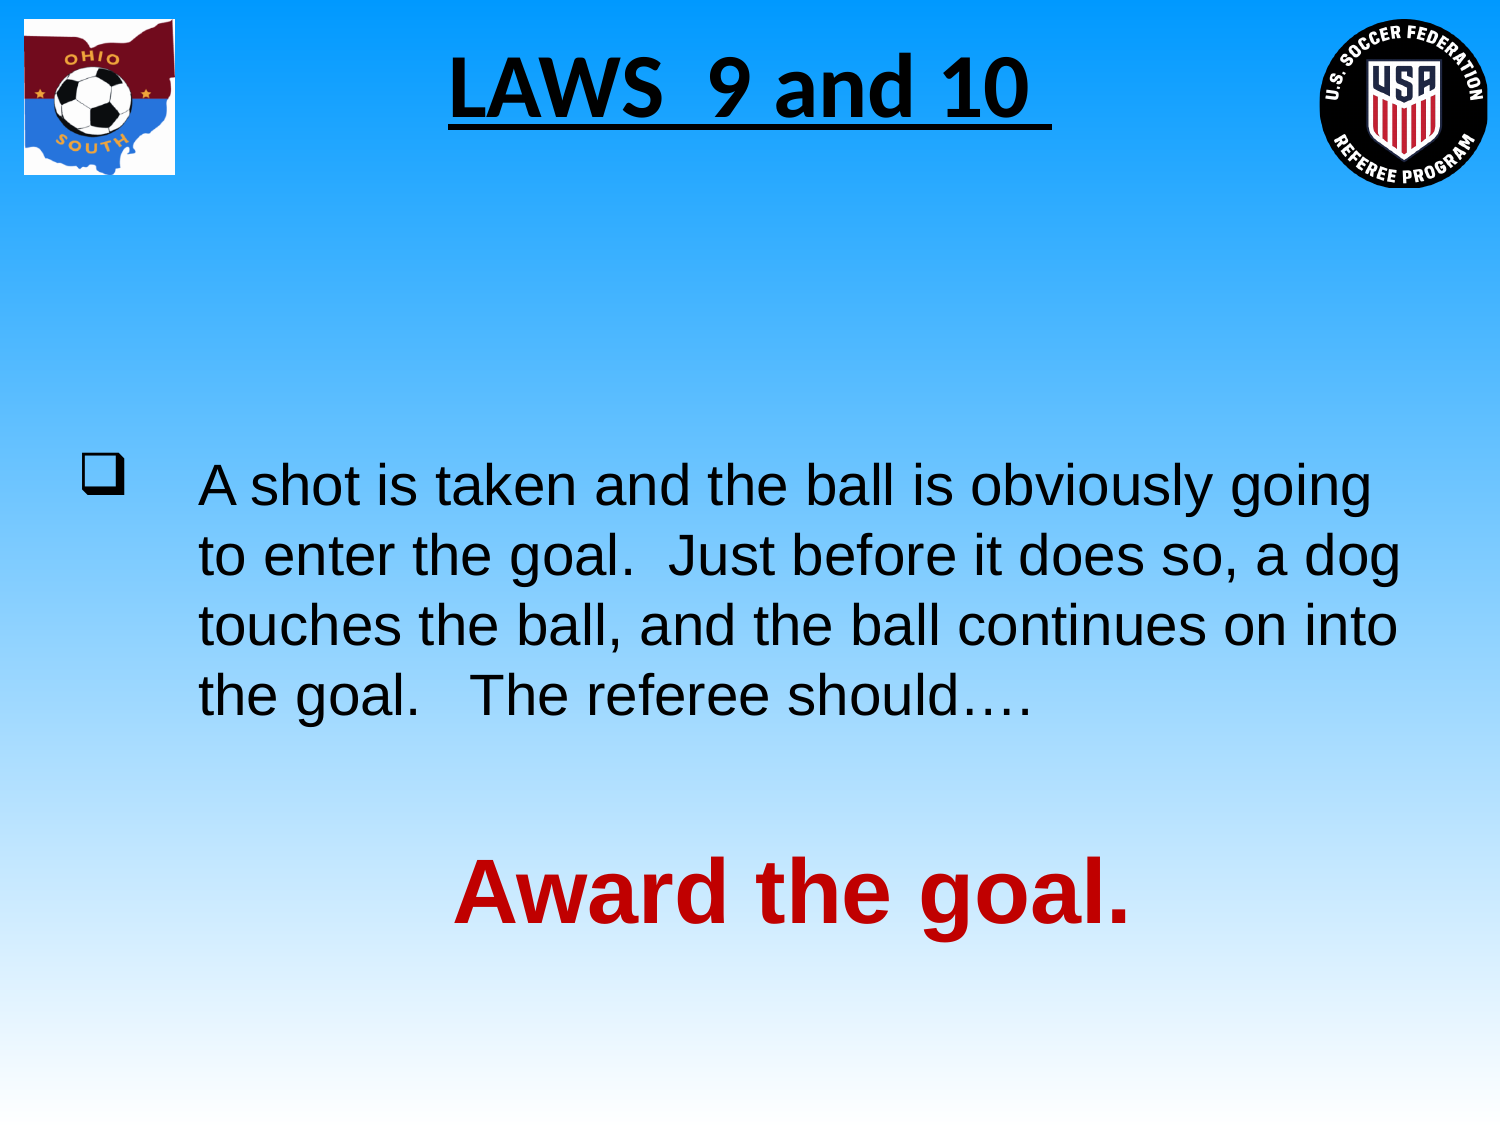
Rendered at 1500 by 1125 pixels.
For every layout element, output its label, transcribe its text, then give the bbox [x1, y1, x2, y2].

picture [24, 19, 176, 176]
subtitle A shot is taken and the ball is obviously going to enter the goal. Just before it does so, a dog touches the ball, and the ball continues on into the goal. The referee should…. [62, 261, 1451, 915]
title LAWS 9 and 10 [112, 0, 1388, 163]
text_box Award the goal. [437, 824, 1200, 950]
picture [1319, 19, 1488, 188]
